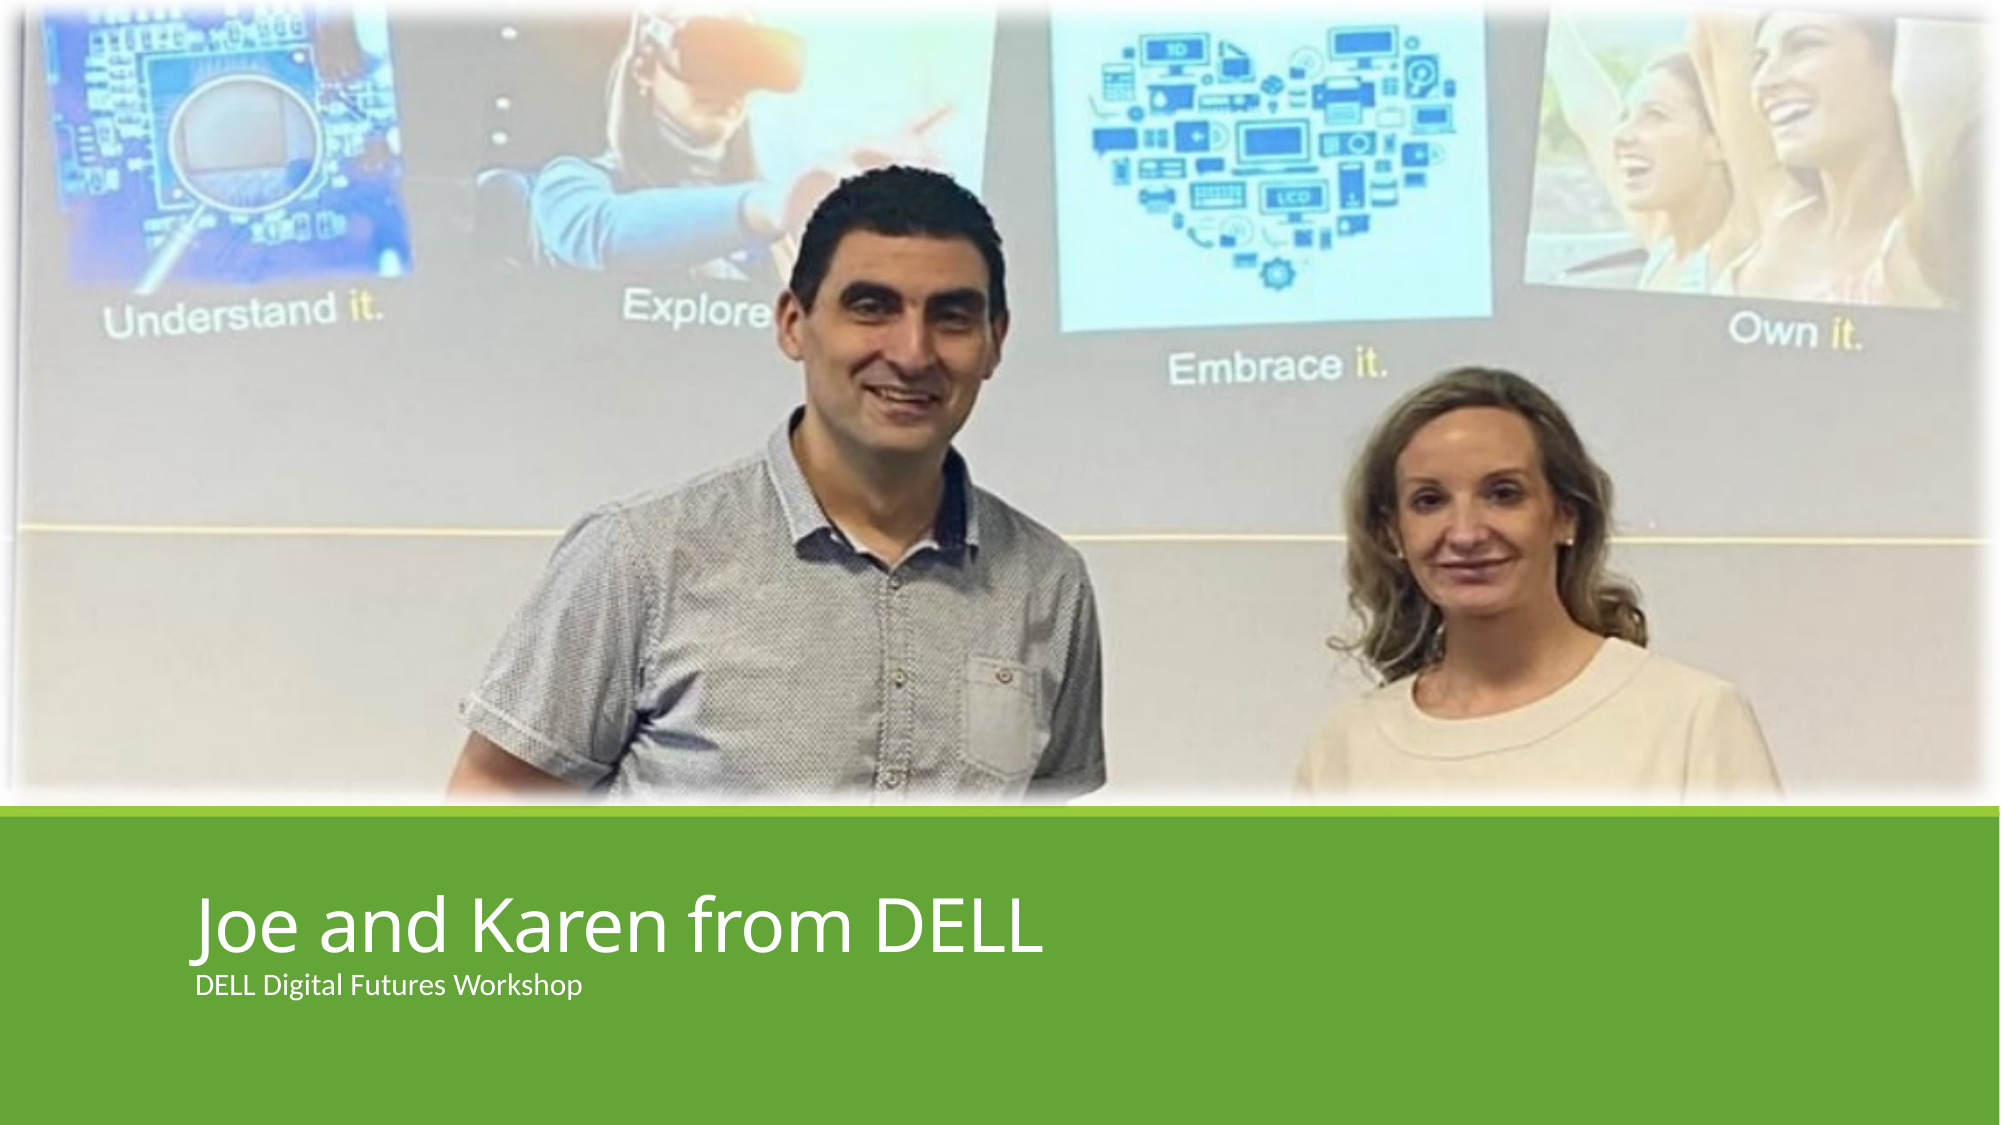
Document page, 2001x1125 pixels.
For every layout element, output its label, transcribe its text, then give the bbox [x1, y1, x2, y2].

list DELL Digital Futures Workshop [180, 968, 1839, 1067]
picture [0, 0, 2000, 809]
title Joe and Karen from DELL [180, 832, 1839, 968]
